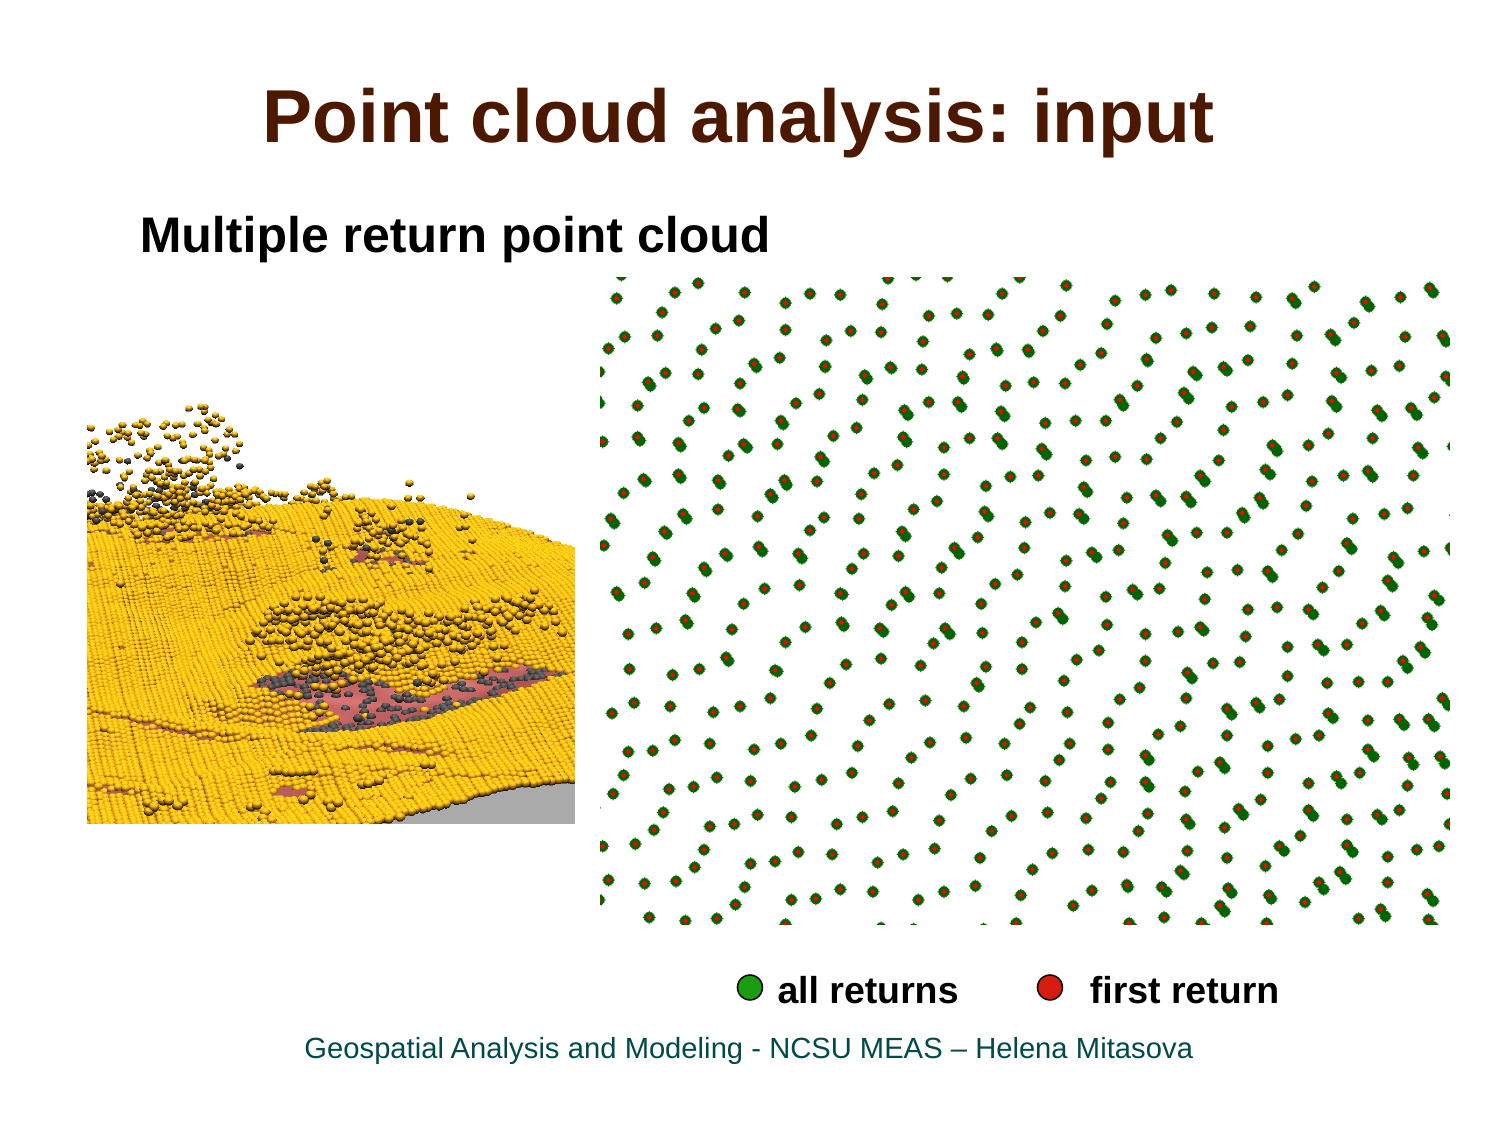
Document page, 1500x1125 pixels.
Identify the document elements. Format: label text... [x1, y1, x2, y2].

text_box all returns [762, 962, 974, 1020]
picture [599, 277, 1451, 926]
footer Geospatial Analysis and Modeling - NCSU MEAS – Helena Mitasova [225, 1025, 1274, 1099]
list Multiple return point cloud [125, 200, 1400, 338]
picture [87, 387, 576, 824]
text_box first return [1075, 962, 1295, 1020]
text_box [1037, 975, 1063, 1000]
text_box [737, 975, 762, 1000]
title Point cloud analysis: input [112, 67, 1388, 167]
